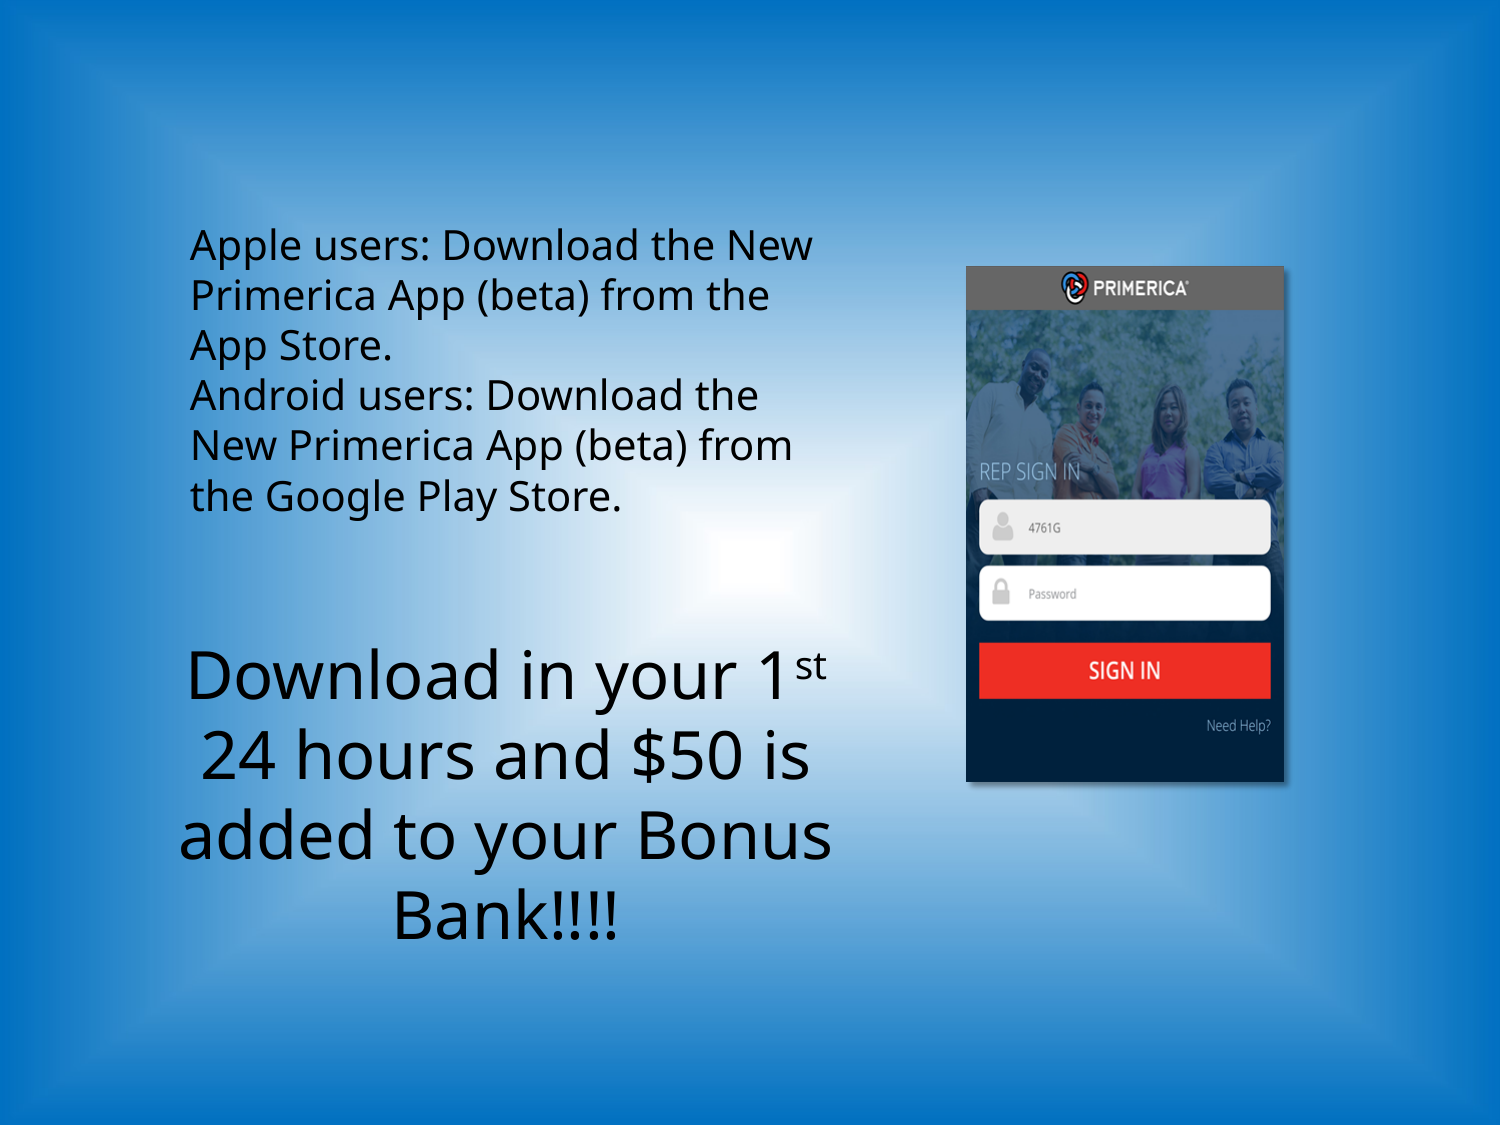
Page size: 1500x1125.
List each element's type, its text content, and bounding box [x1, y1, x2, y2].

text_box Download in your 1st 24 hours and $50 is added to your Bonus Bank!!!! [162, 625, 850, 964]
picture [0, 0, 1500, 1125]
text_box Apple users: Download the New Primerica App (beta) from the App Store. Android users: Download the New Primerica App (beta) from the Google Play Store. [99, 211, 850, 530]
